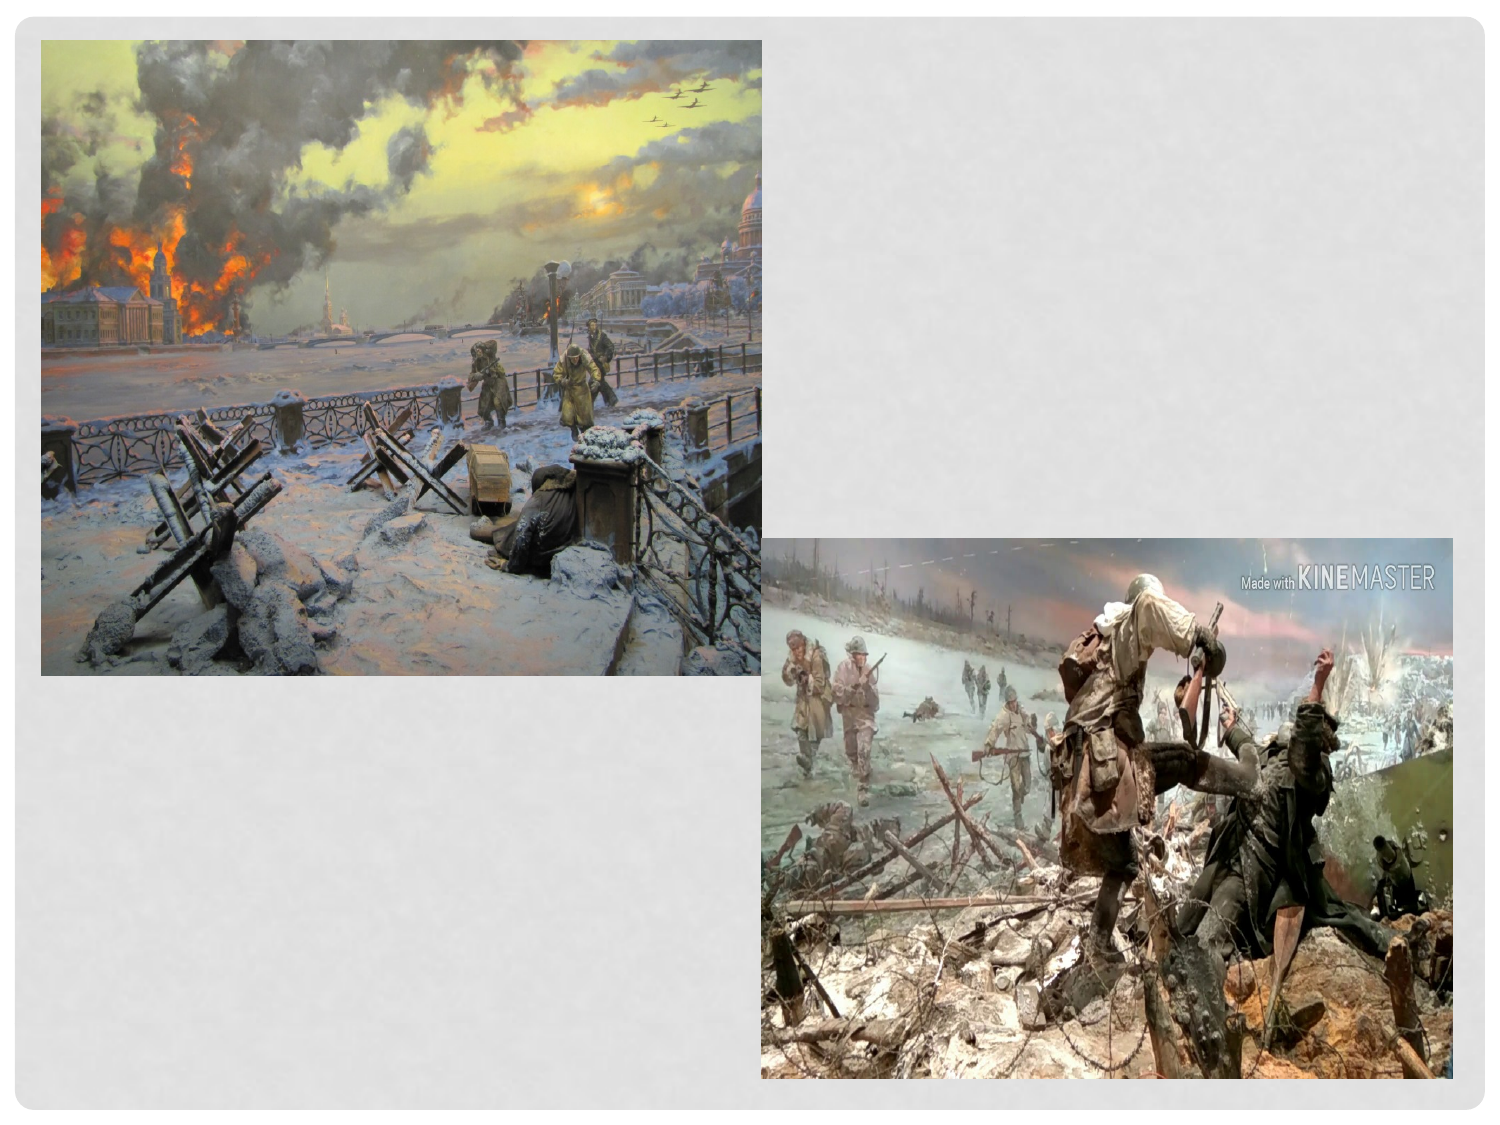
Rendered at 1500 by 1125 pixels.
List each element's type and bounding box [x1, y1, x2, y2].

picture [41, 40, 1453, 1080]
